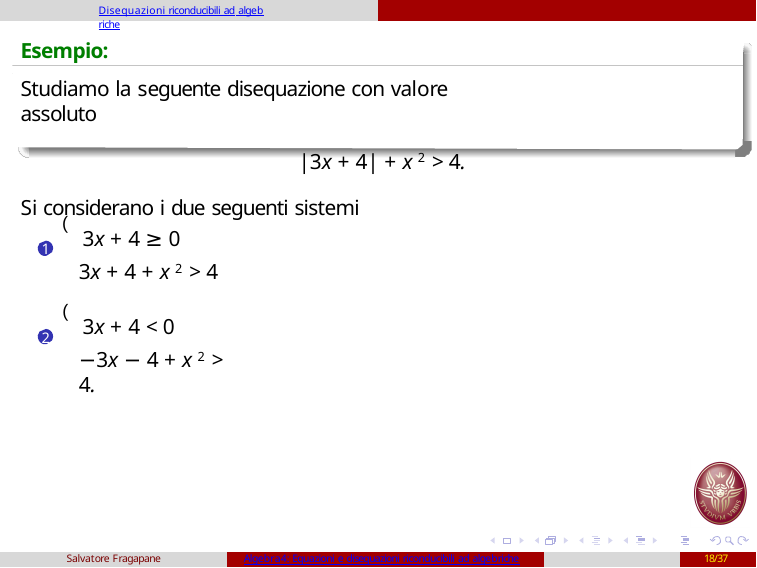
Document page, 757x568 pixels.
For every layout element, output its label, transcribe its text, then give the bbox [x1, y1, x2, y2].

text_box 1 [39, 240, 52, 258]
text_box [680, 551, 756, 567]
text_box [544, 551, 680, 567]
text_box [0, 0, 756, 551]
text_box [744, 43, 752, 54]
text_box [12, 72, 743, 150]
slide_number Salvatore Fragapane [64, 552, 163, 568]
text_box Studiamo la seguente disequazione con valore assoluto |3x + 4| + x 2 > 4. Si considerano i due seguenti sistemi [18, 75, 496, 220]
text_box [226, 551, 544, 567]
text_box 2 [39, 328, 52, 347]
text_box [0, 551, 226, 567]
text_box 18/37 [702, 552, 734, 565]
footer Algebra4: Equazioni e disequazioni riconducibili ad algebriche [241, 552, 530, 568]
text_box [744, 54, 752, 142]
text_box (3x + 4 < 0 −3x − 4 + x 2 > 4. [60, 299, 245, 398]
text_box [496, 149, 736, 158]
text_box (3x + 4 ≥ 0 3x + 4 + x 2 > 4 [60, 211, 223, 284]
text_box [736, 142, 752, 158]
